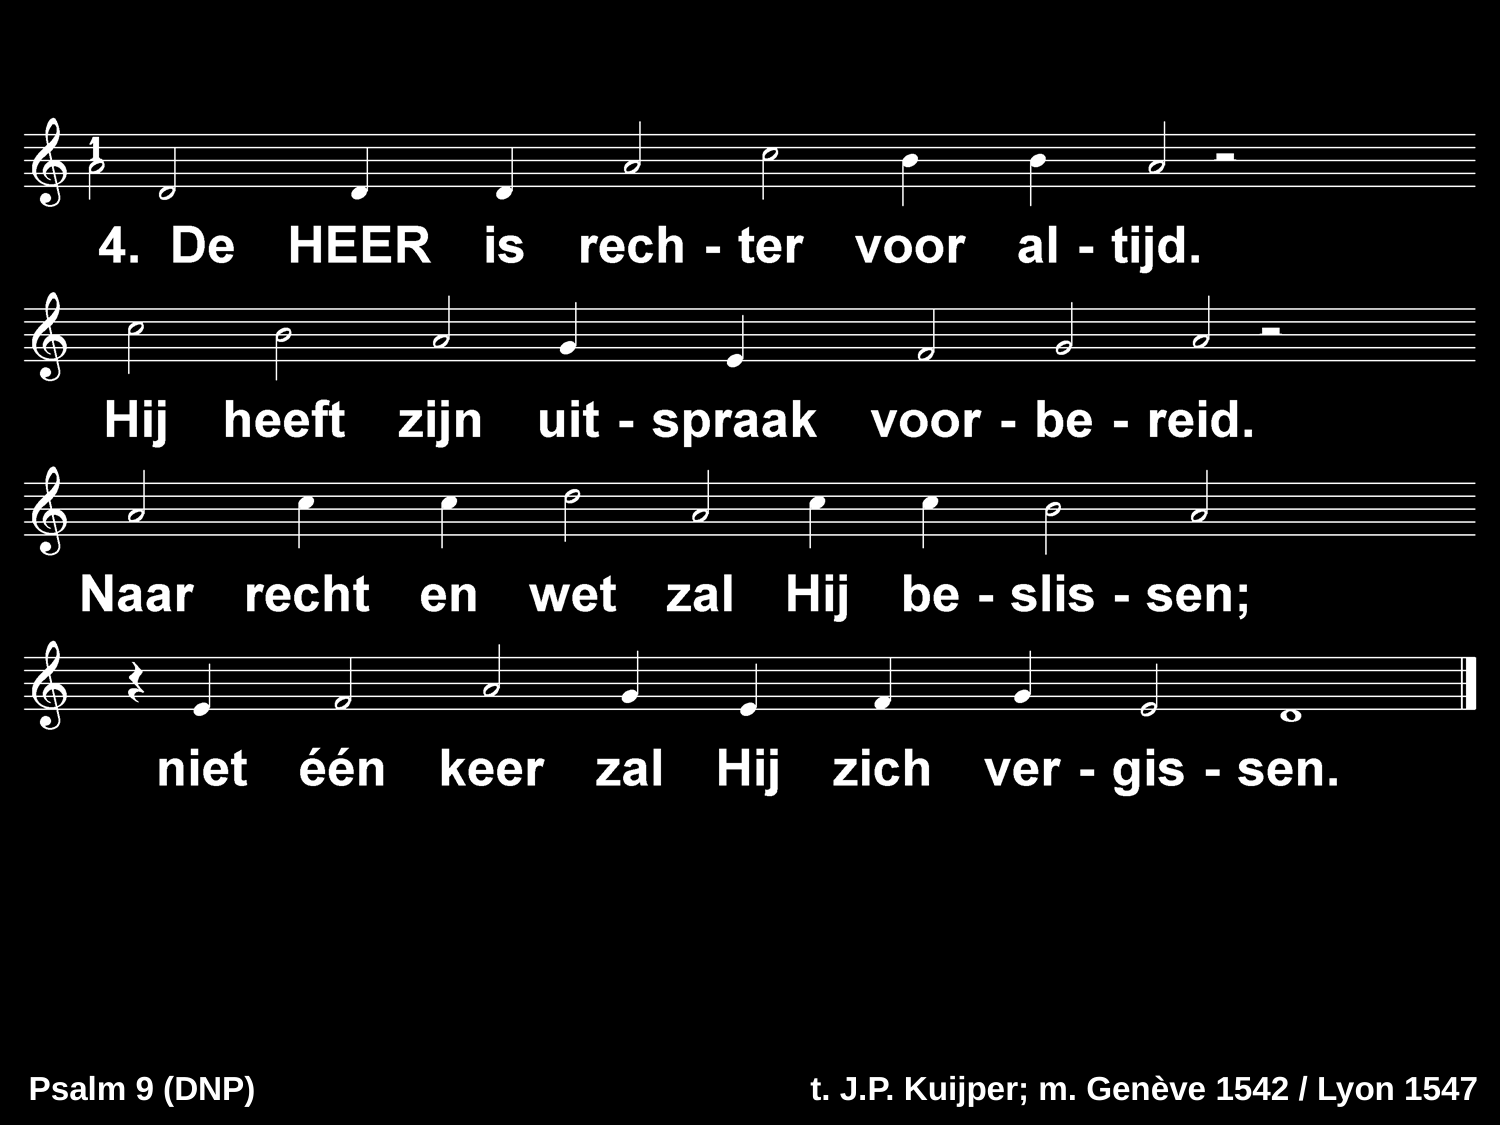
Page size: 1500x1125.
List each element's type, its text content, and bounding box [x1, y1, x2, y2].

picture [10, 104, 1490, 811]
text_box Psalm 9 (DNP) t. J.P. Kuijper; m. Genève 1542 / Lyon 1547 [13, 1059, 1495, 1115]
